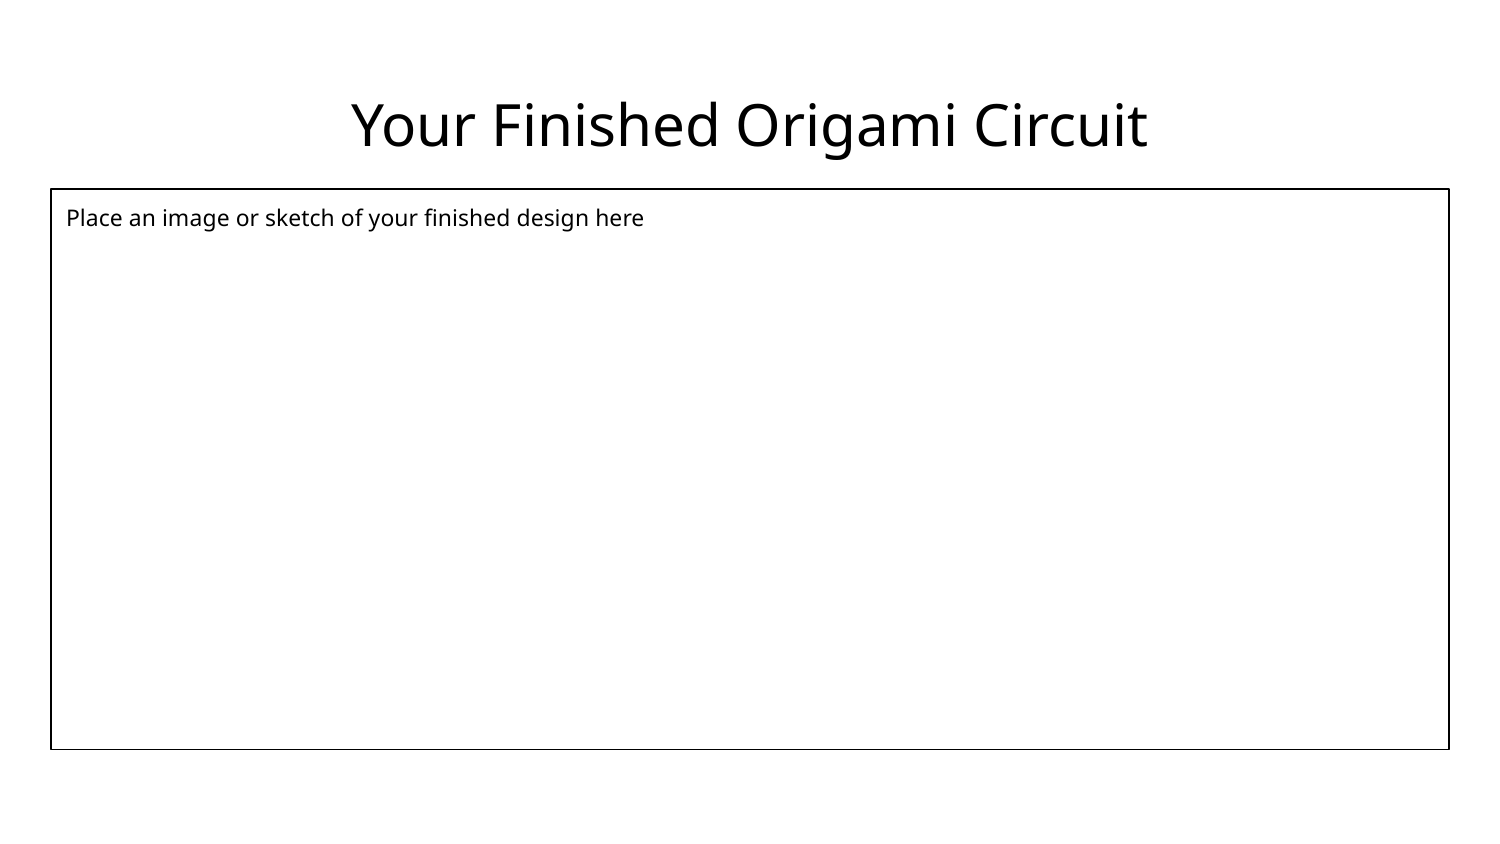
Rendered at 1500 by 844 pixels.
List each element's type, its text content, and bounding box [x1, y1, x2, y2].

list Place an image or sketch of your finished design here [51, 189, 1449, 750]
title Your Finished Origami Circuit [51, 72, 1449, 167]
